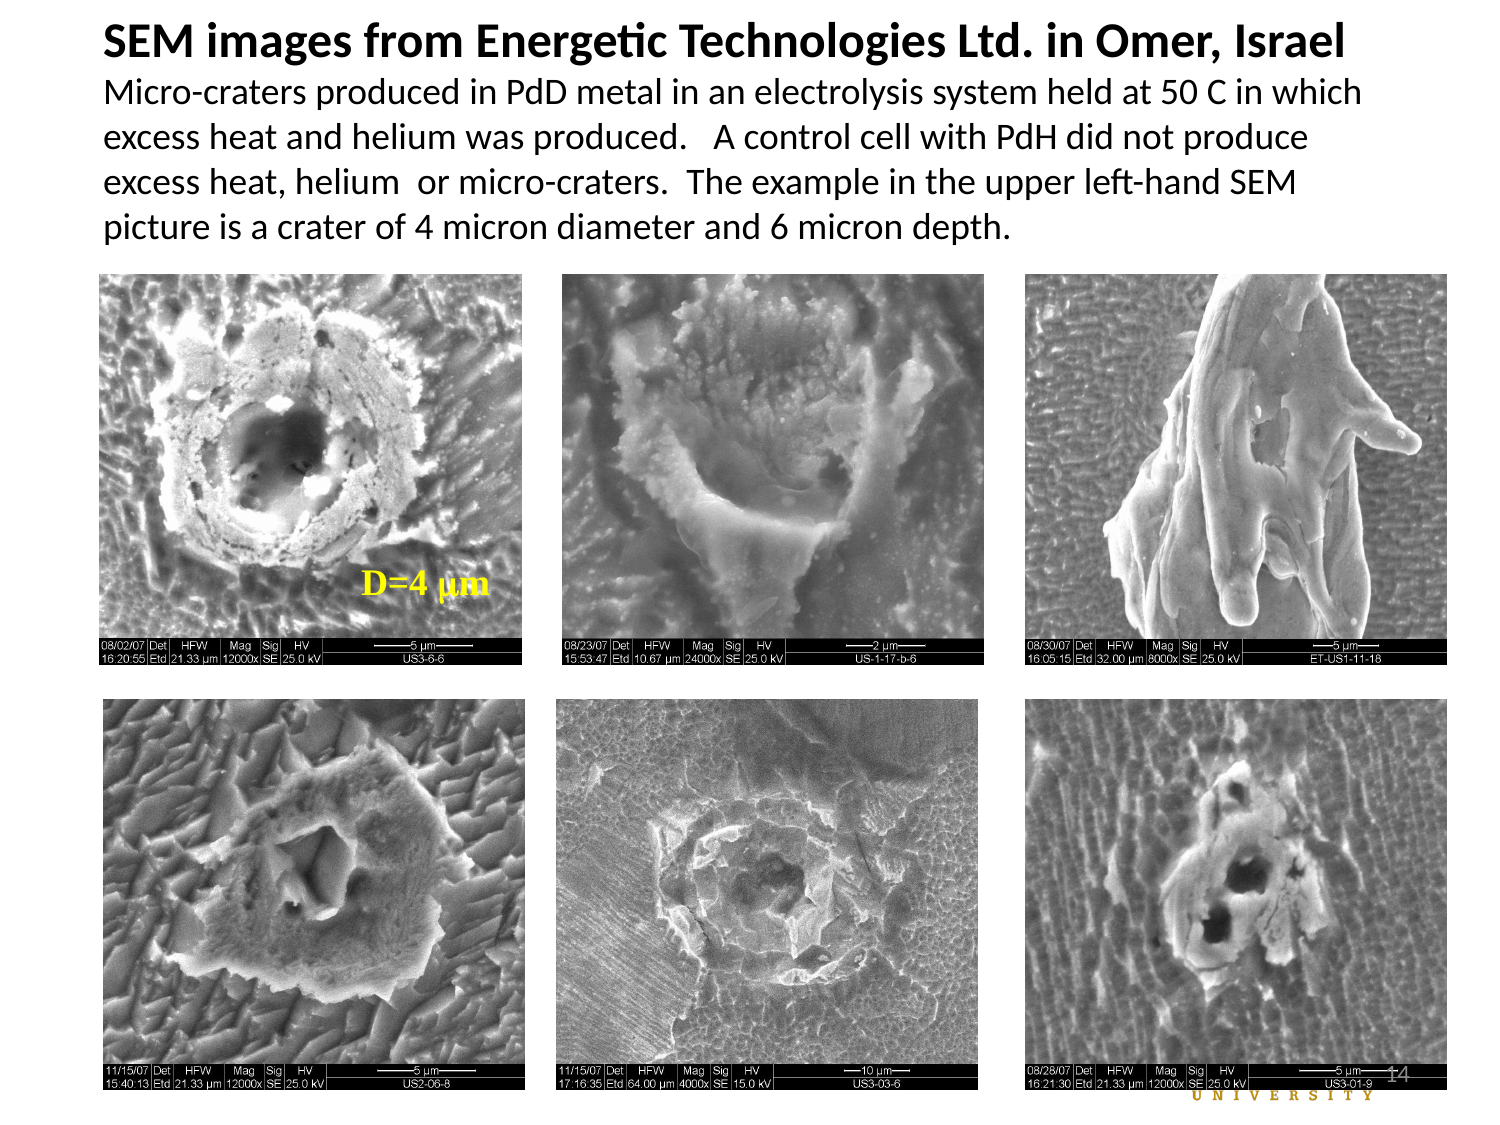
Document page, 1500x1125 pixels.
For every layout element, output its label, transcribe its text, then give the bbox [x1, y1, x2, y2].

picture [1024, 274, 1447, 666]
text_box 14 [1074, 1098, 1425, 1103]
picture [99, 274, 522, 666]
picture [562, 274, 984, 666]
picture [555, 699, 978, 1091]
picture [1024, 699, 1447, 1091]
text_box SEM images from Energetic Technologies Ltd. in Omer, Israel Micro-craters produced in PdD metal in an electrolysis system held at 50 C in which excess heat and helium was produced. A control cell with PdH did not produce excess heat, helium or micro-craters. The example in the upper left-hand SEM picture is a crater of 4 micron diameter and 6 micron depth. [88, 0, 1426, 300]
picture [103, 699, 526, 1091]
